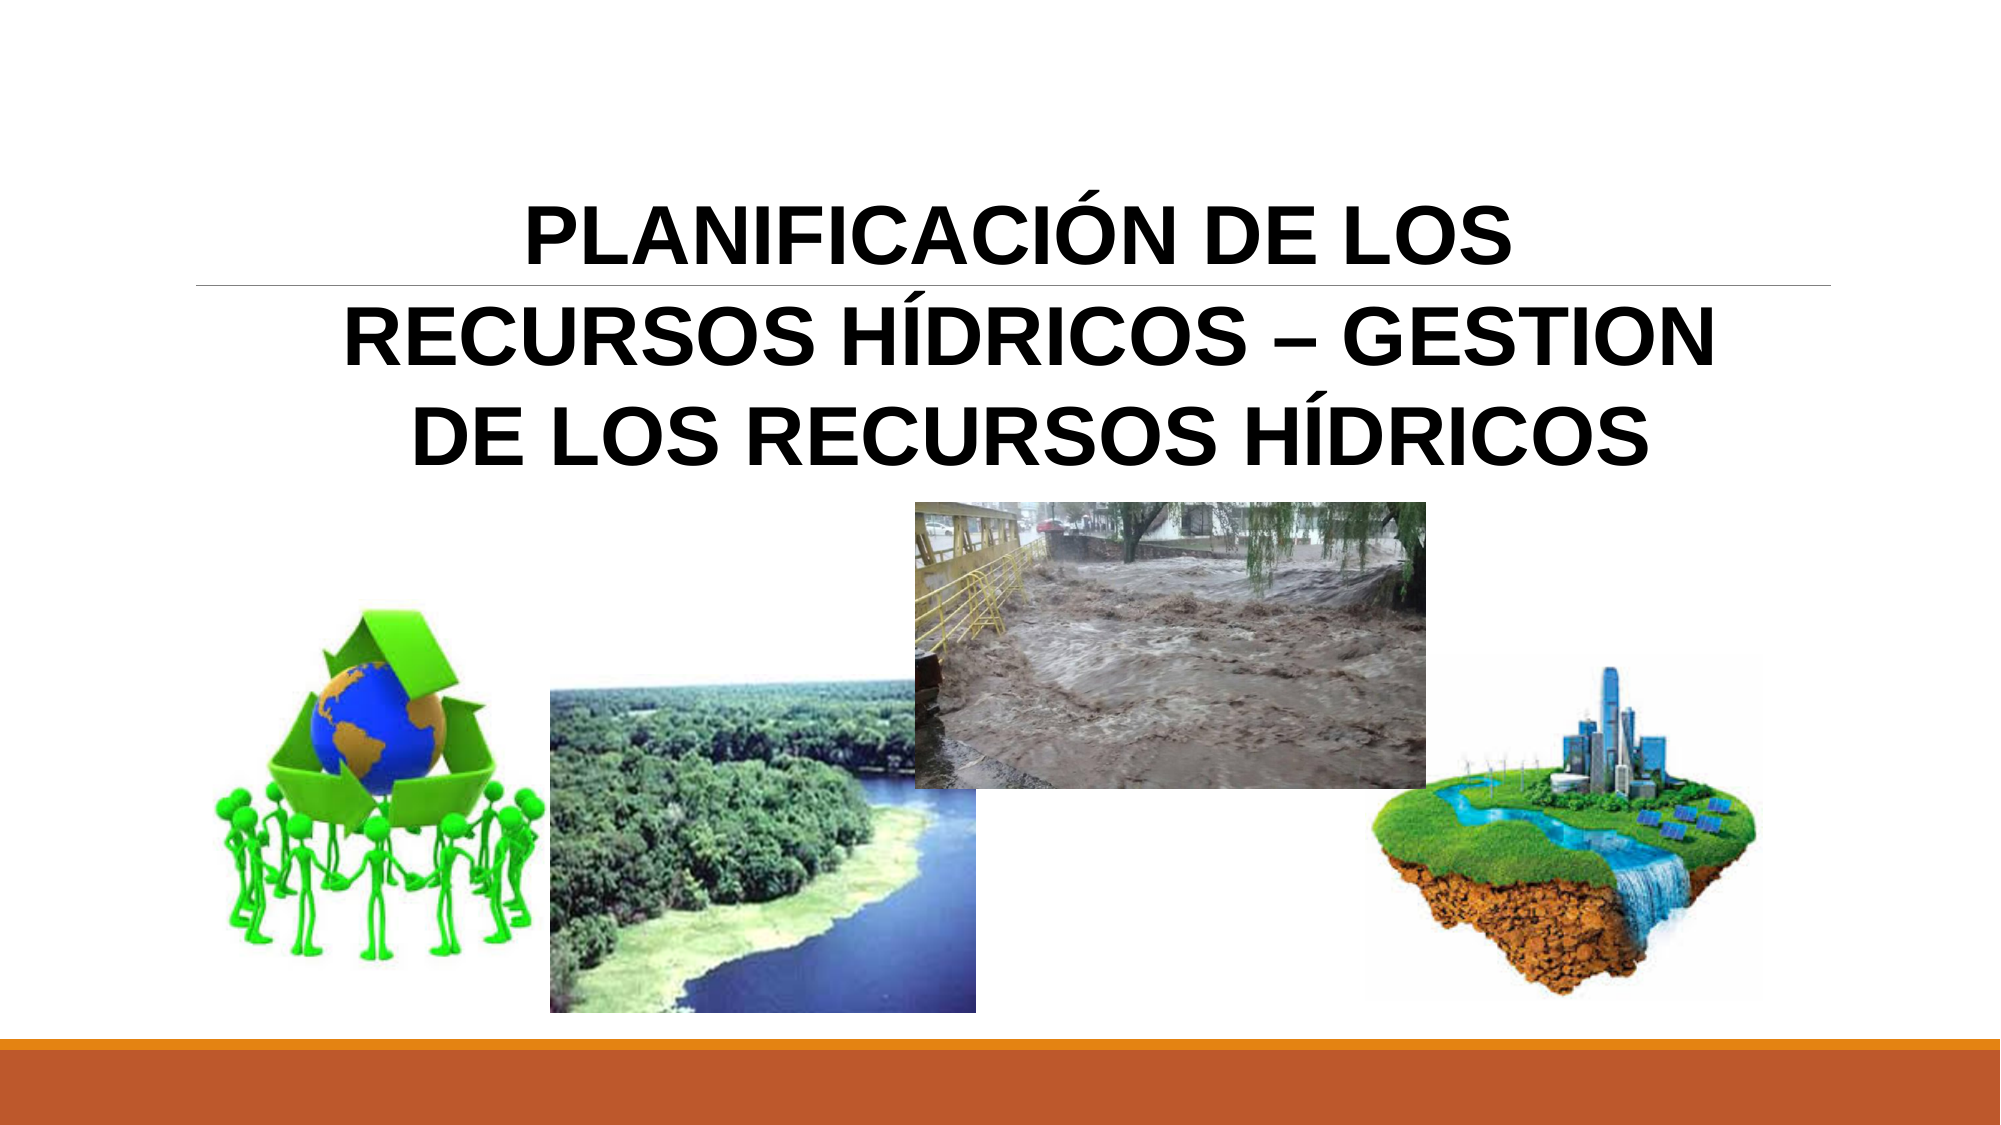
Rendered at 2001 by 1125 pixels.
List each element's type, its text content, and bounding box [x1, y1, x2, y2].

picture [199, 501, 1763, 1014]
text_box PLANIFICACIÓN DE LOS RECURSOS HÍDRICOS – GESTION DE LOS RECURSOS HÍDRICOS [331, 68, 1732, 490]
